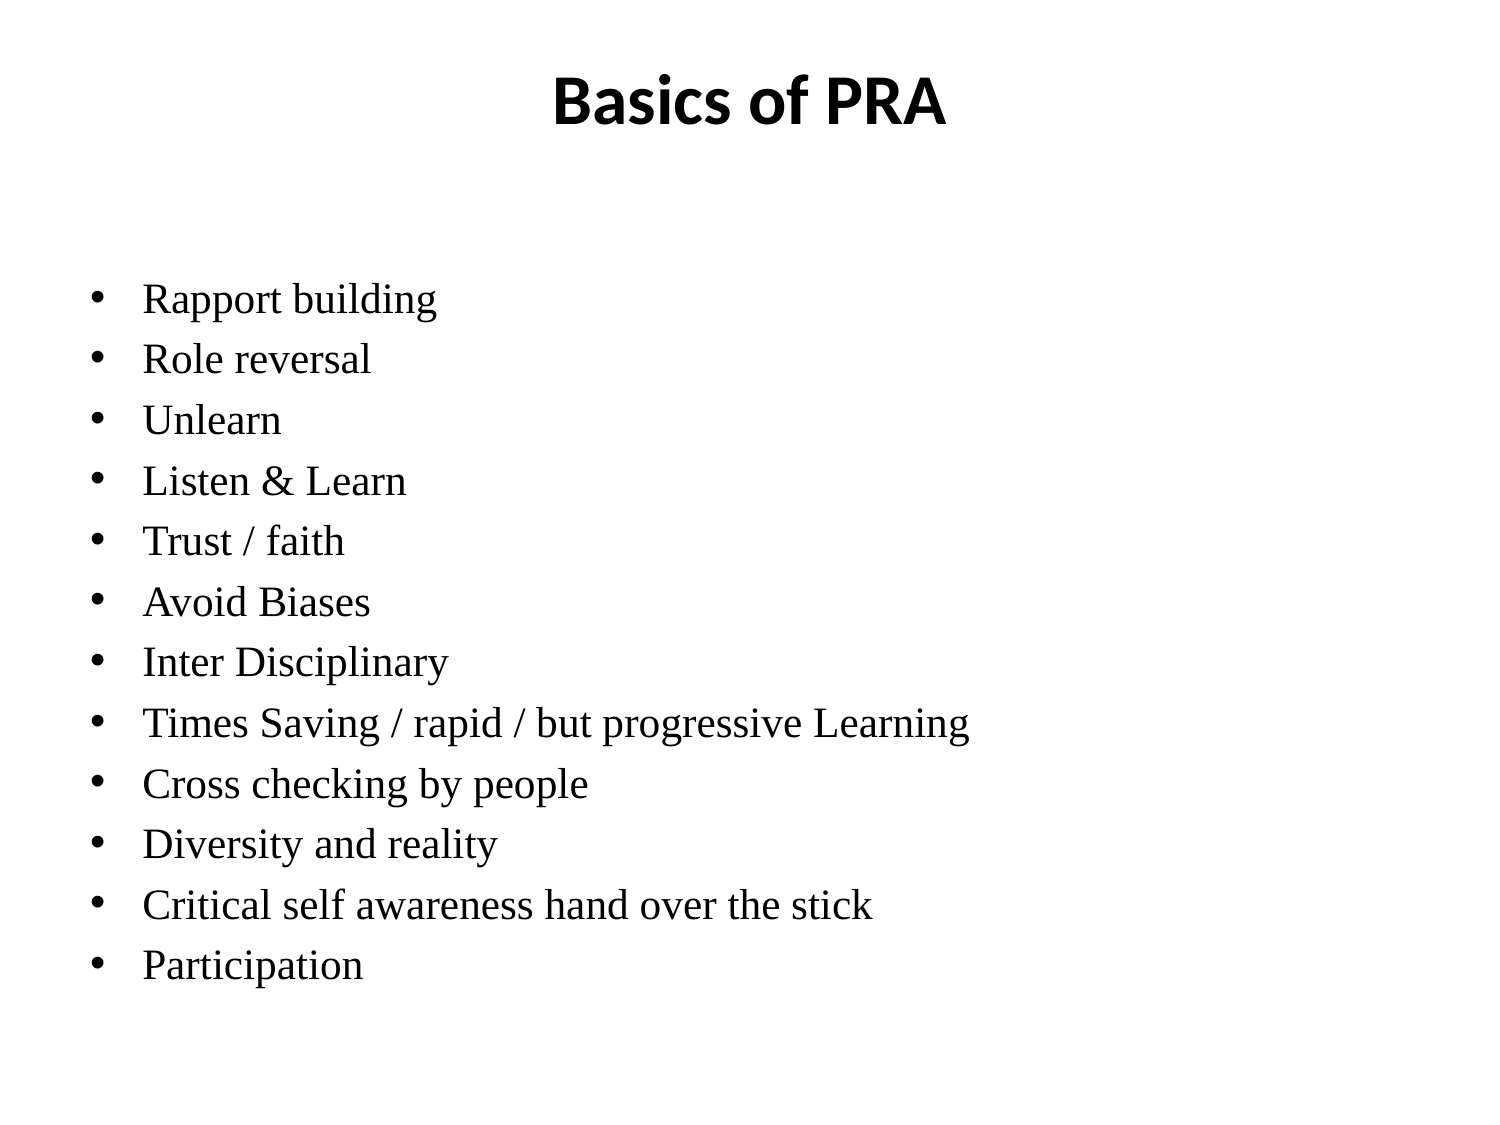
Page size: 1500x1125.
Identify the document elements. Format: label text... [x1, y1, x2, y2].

title Basics of PRA [75, 45, 1425, 233]
list Rapport building Role reversal Unlearn Listen & Learn Trust / faith Avoid Biases Inter Disciplinary Times Saving / rapid / but progressive Learning Cross checking by people Diversity and reality Critical self awareness hand over the stick Participation [75, 262, 1425, 1005]
